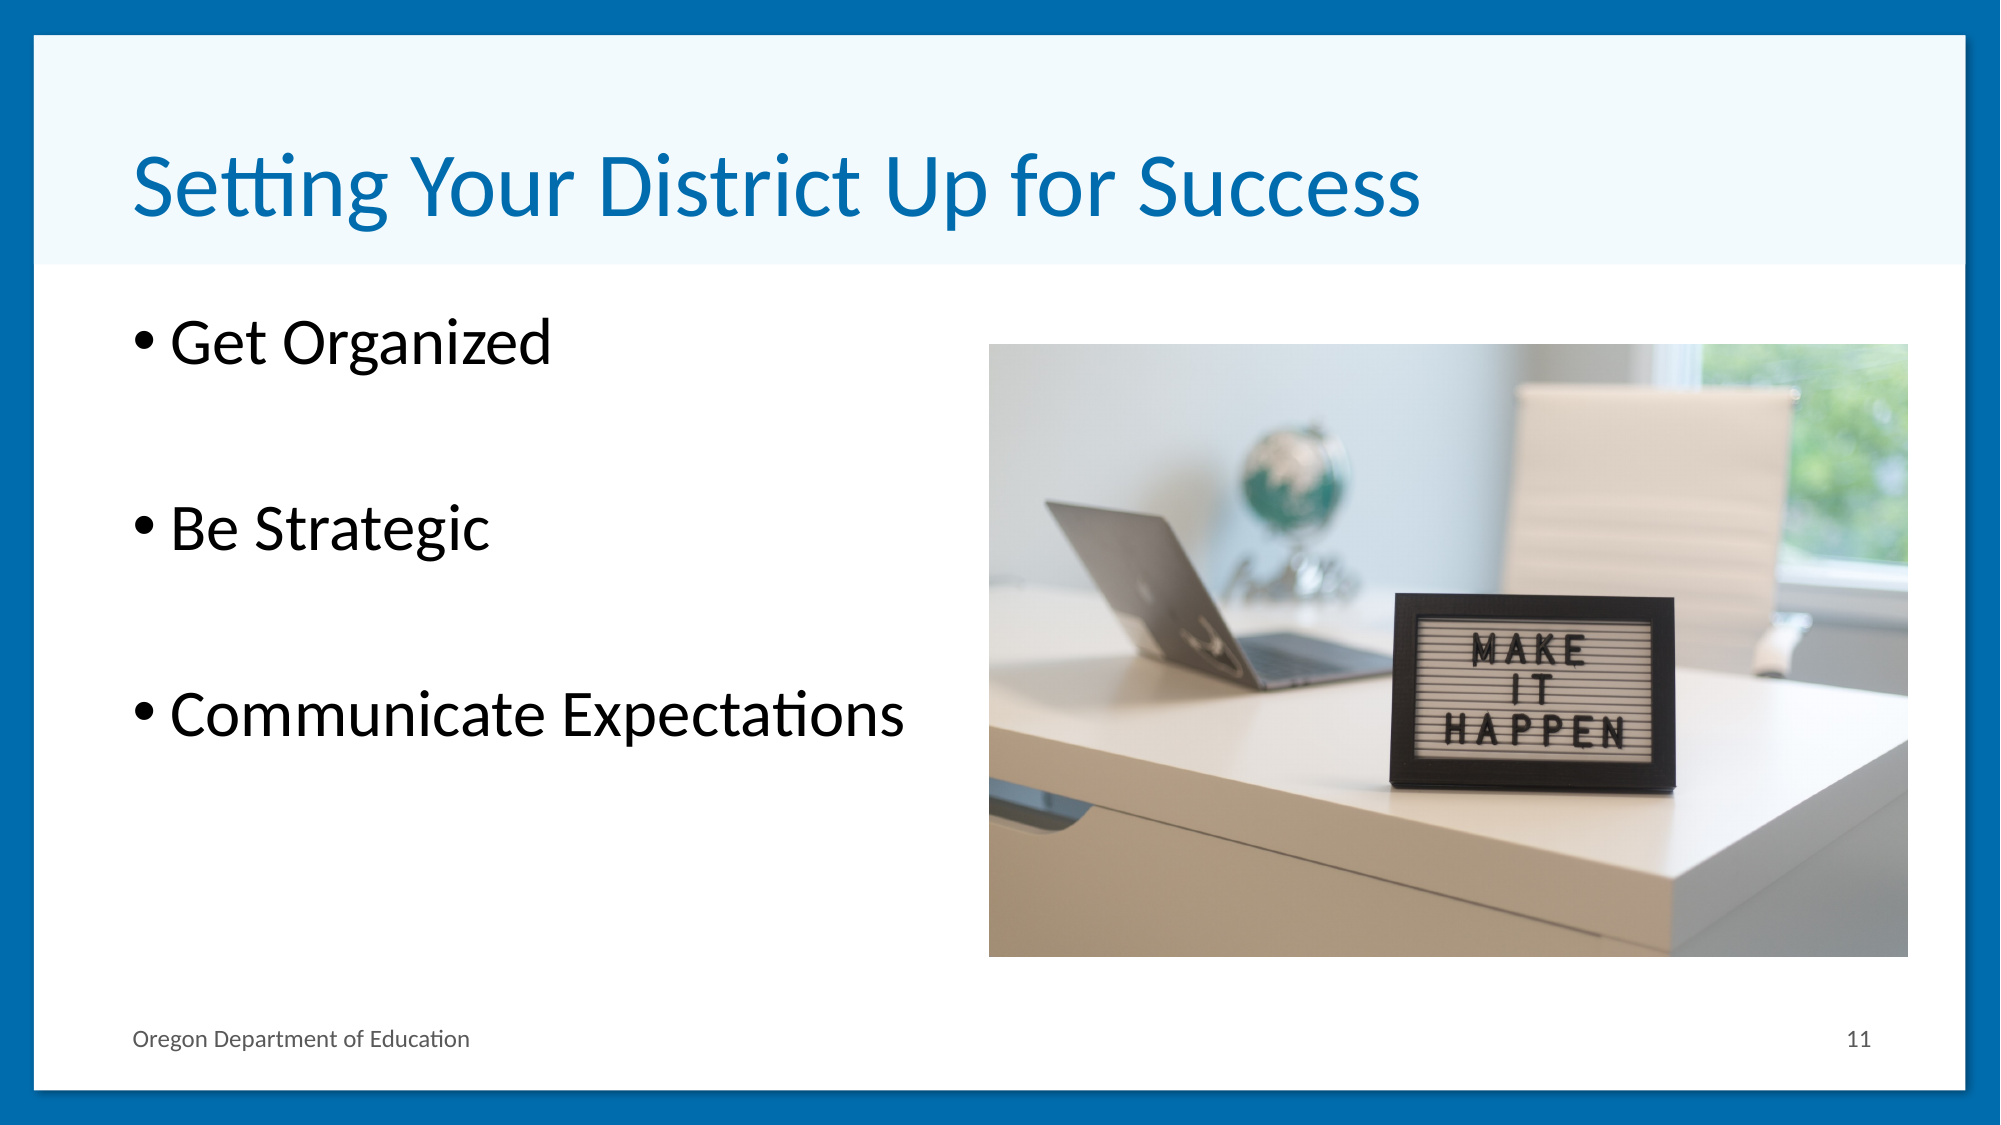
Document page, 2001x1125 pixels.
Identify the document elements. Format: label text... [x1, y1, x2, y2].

footer Oregon Department of Education [117, 1007, 588, 1068]
list Get Organized Be Strategic Communicate Expectations [117, 299, 1887, 974]
slide_number 11 [1412, 1007, 1887, 1068]
picture [989, 344, 1908, 957]
title Setting Your District Up for Success [117, 75, 1887, 244]
